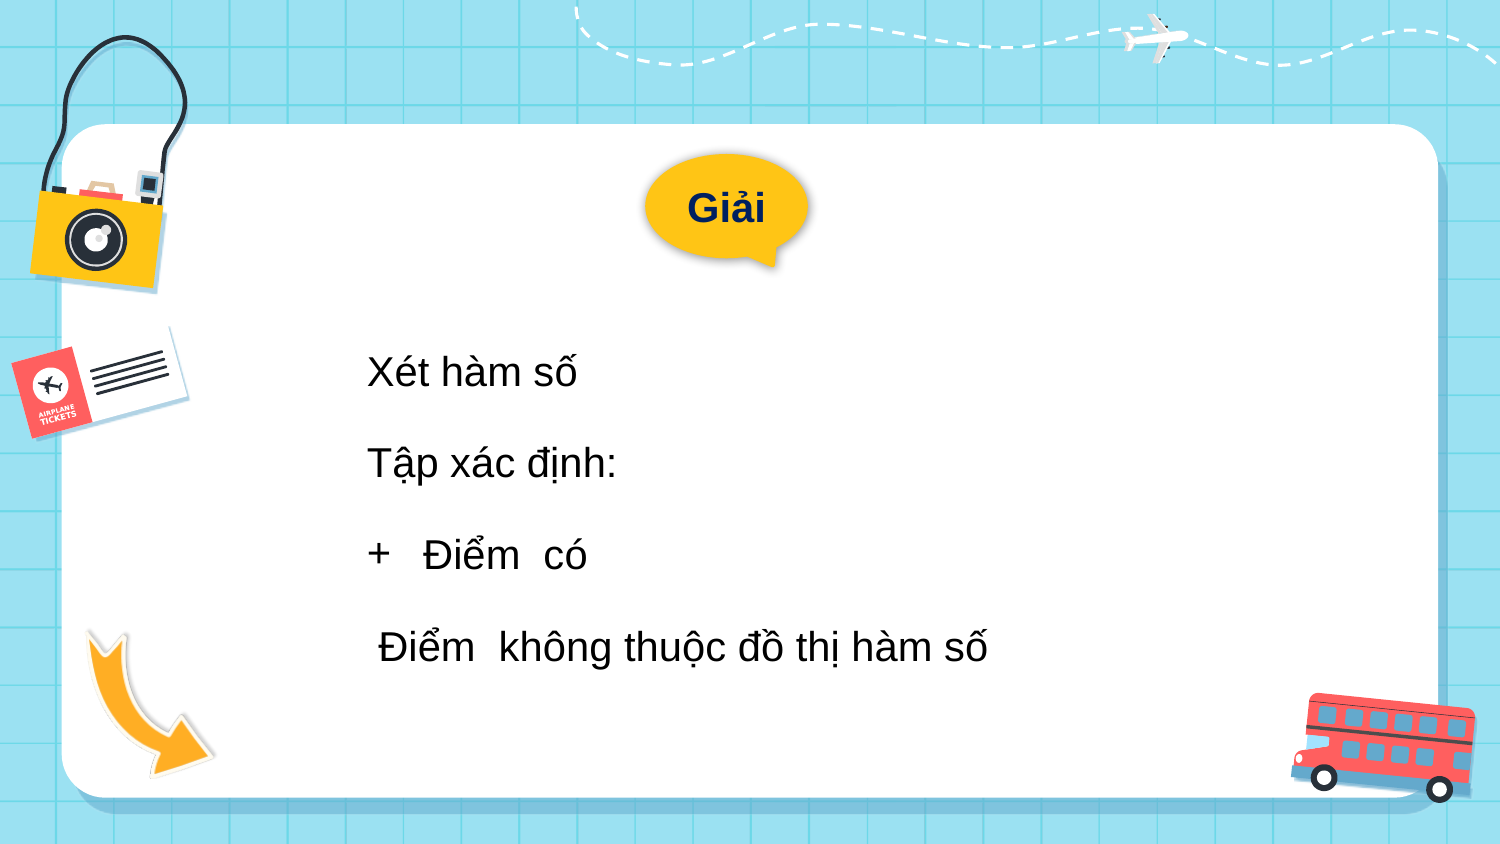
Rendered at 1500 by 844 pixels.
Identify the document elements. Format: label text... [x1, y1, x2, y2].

text_box Giải [645, 153, 808, 268]
picture [82, 624, 221, 782]
